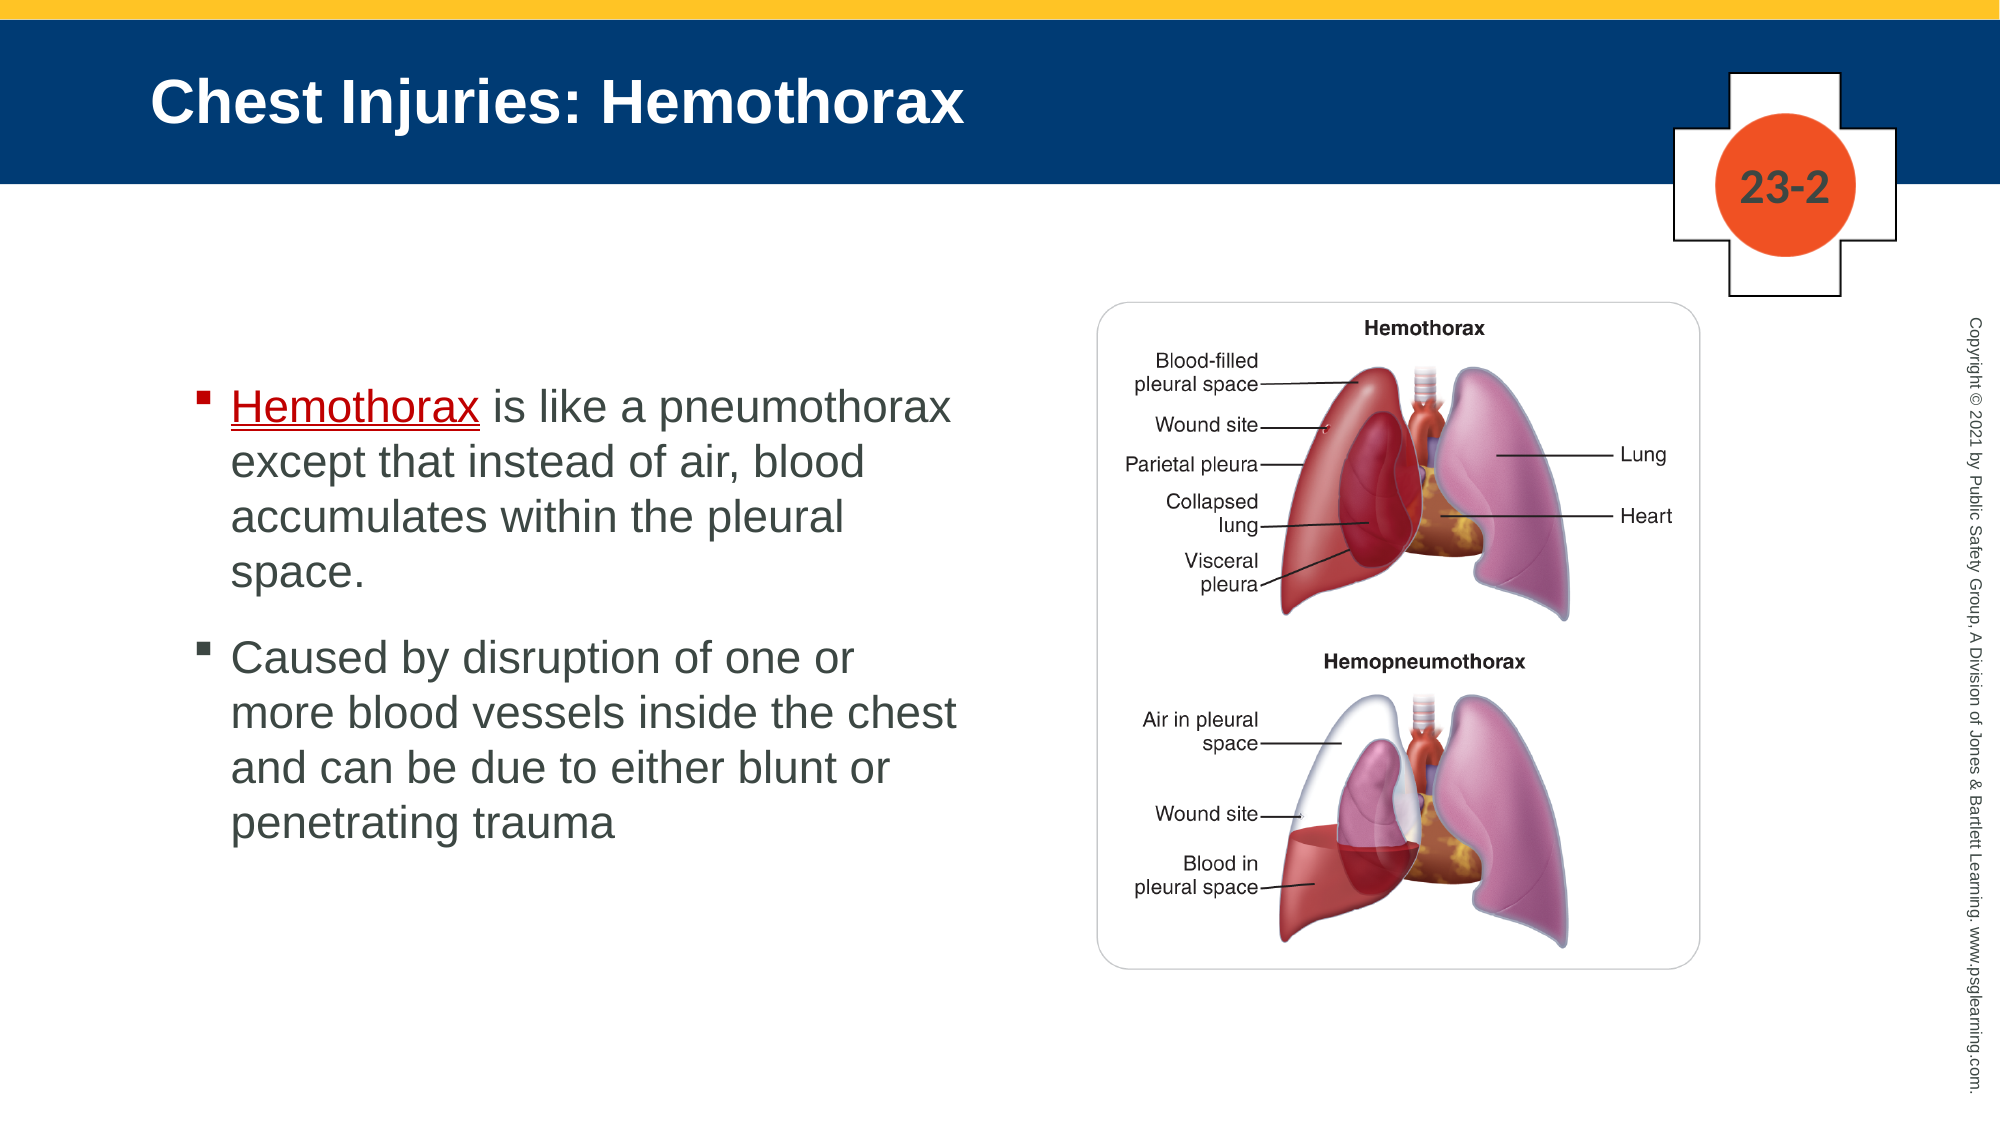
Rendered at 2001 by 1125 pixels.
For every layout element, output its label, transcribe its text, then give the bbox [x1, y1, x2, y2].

title Chest Injuries: Hemothorax [0, 19, 2000, 185]
text_box 23-2 [1669, 146, 1673, 222]
picture [1085, 72, 1897, 979]
list Hemothorax is like a pneumothorax except that instead of air, blood accumulates within the pleural space. Caused by disruption of one or more blood vessels inside the chest and can be due to either blunt or penetrating trauma [178, 369, 975, 905]
